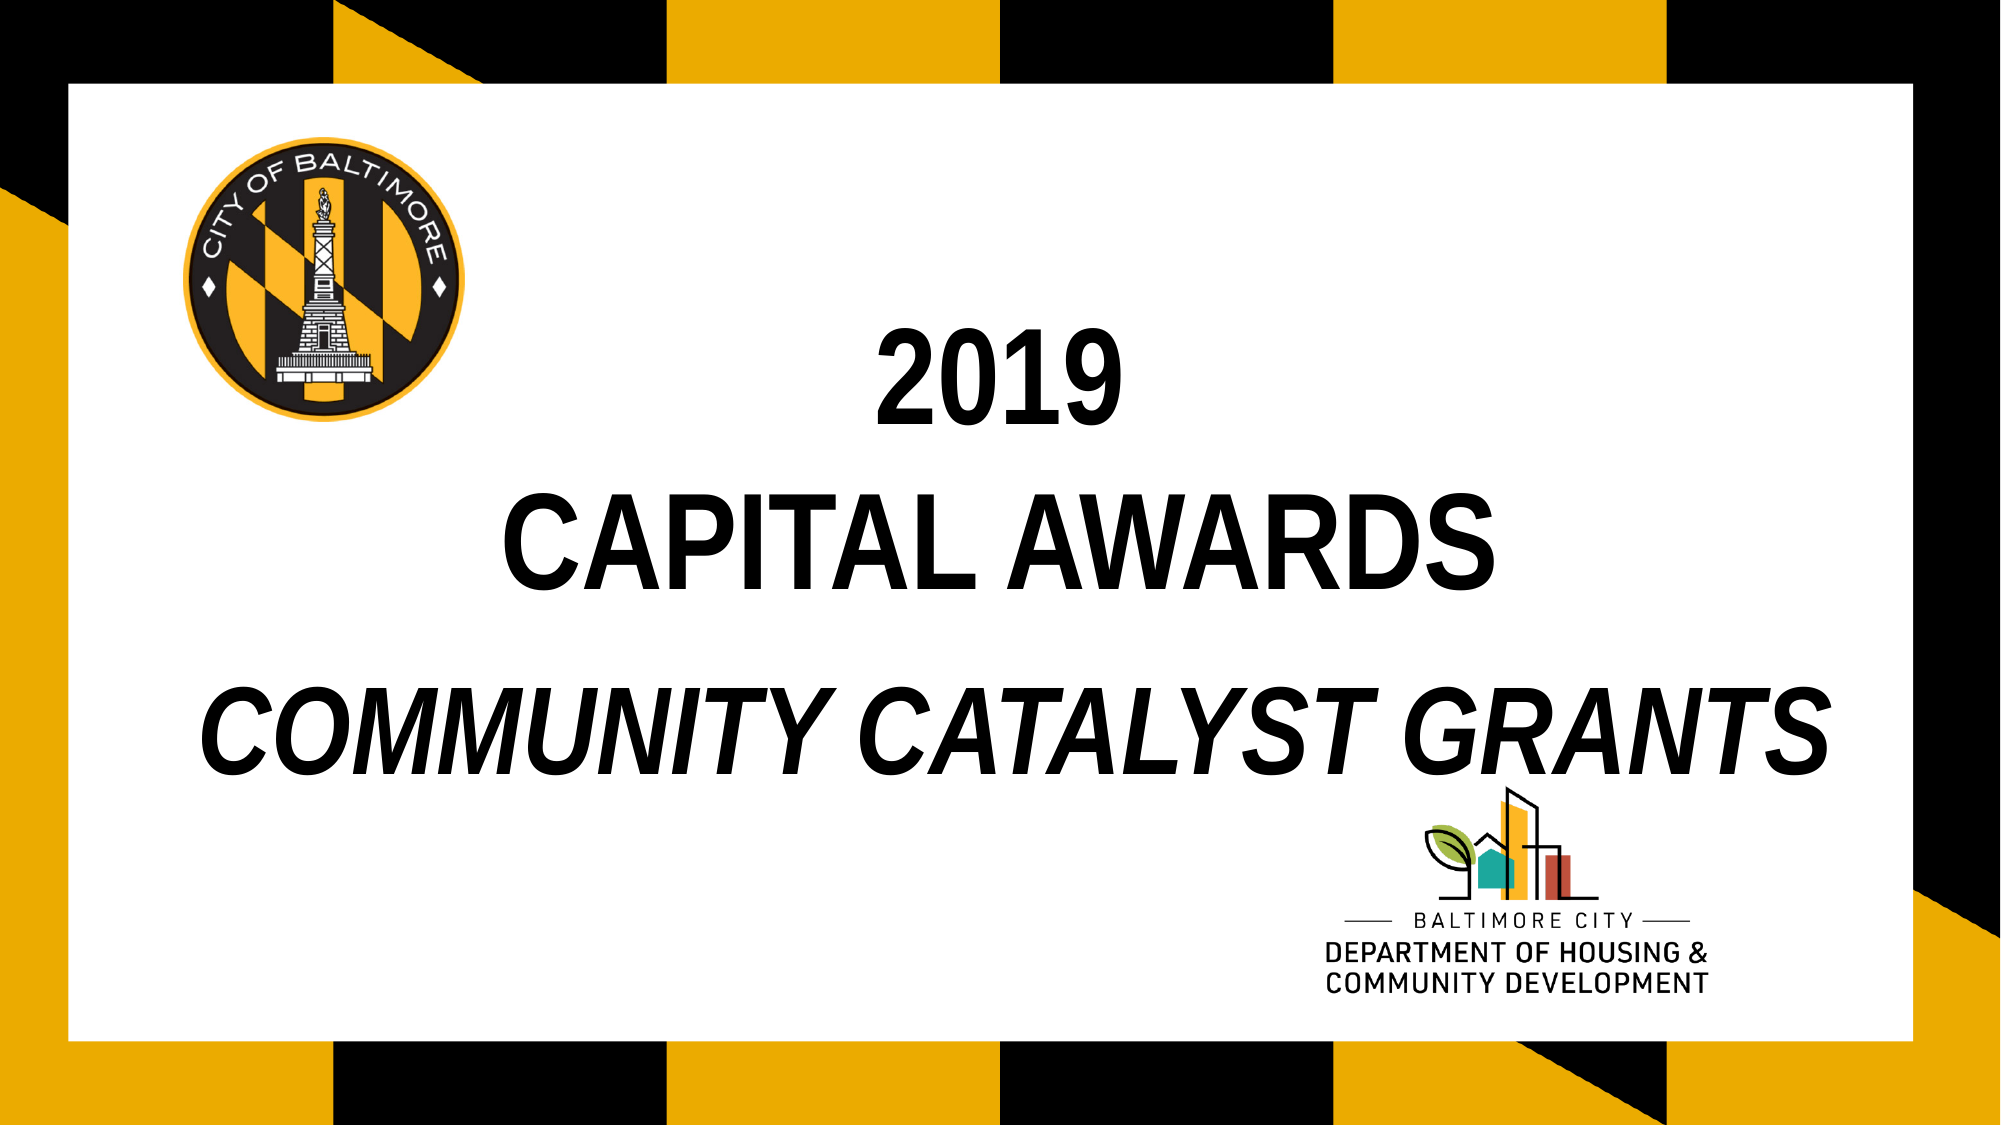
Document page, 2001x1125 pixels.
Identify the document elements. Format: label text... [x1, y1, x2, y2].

picture [0, 0, 2001, 1125]
text_box [169, 130, 479, 430]
text_box 2019 capital Awards Community Catalyst Grants [131, 279, 1869, 810]
text_box [67, 83, 1914, 1042]
